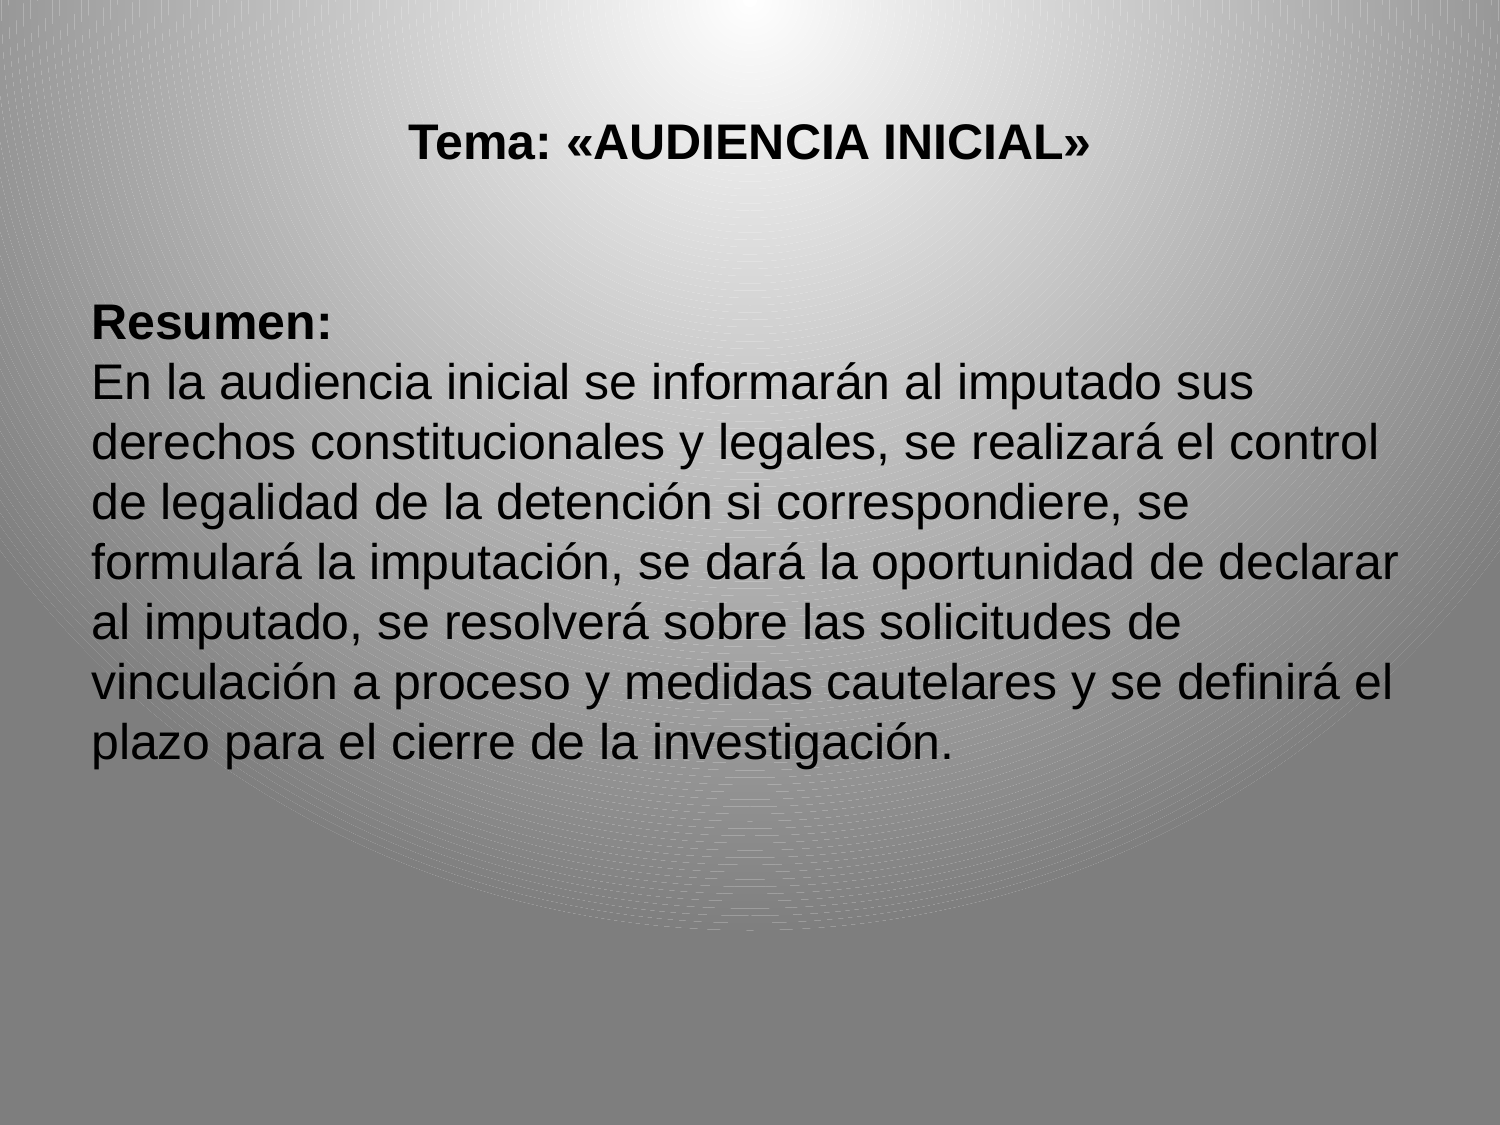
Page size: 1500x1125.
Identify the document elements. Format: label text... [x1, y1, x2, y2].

text_box Tema: «AUDIENCIA INICIAL» Resumen: En la audiencia inicial se informarán al imputado sus derechos constitucionales y legales, se realizará el control de legalidad de la detención si correspondiere, se formulará la imputación, se dará la oportunidad de declarar al imputado, se resolverá sobre las solicitudes de vinculación a proceso y medidas cautelares y se definirá el plazo para el cierre de la investigación. [76, 101, 1424, 897]
